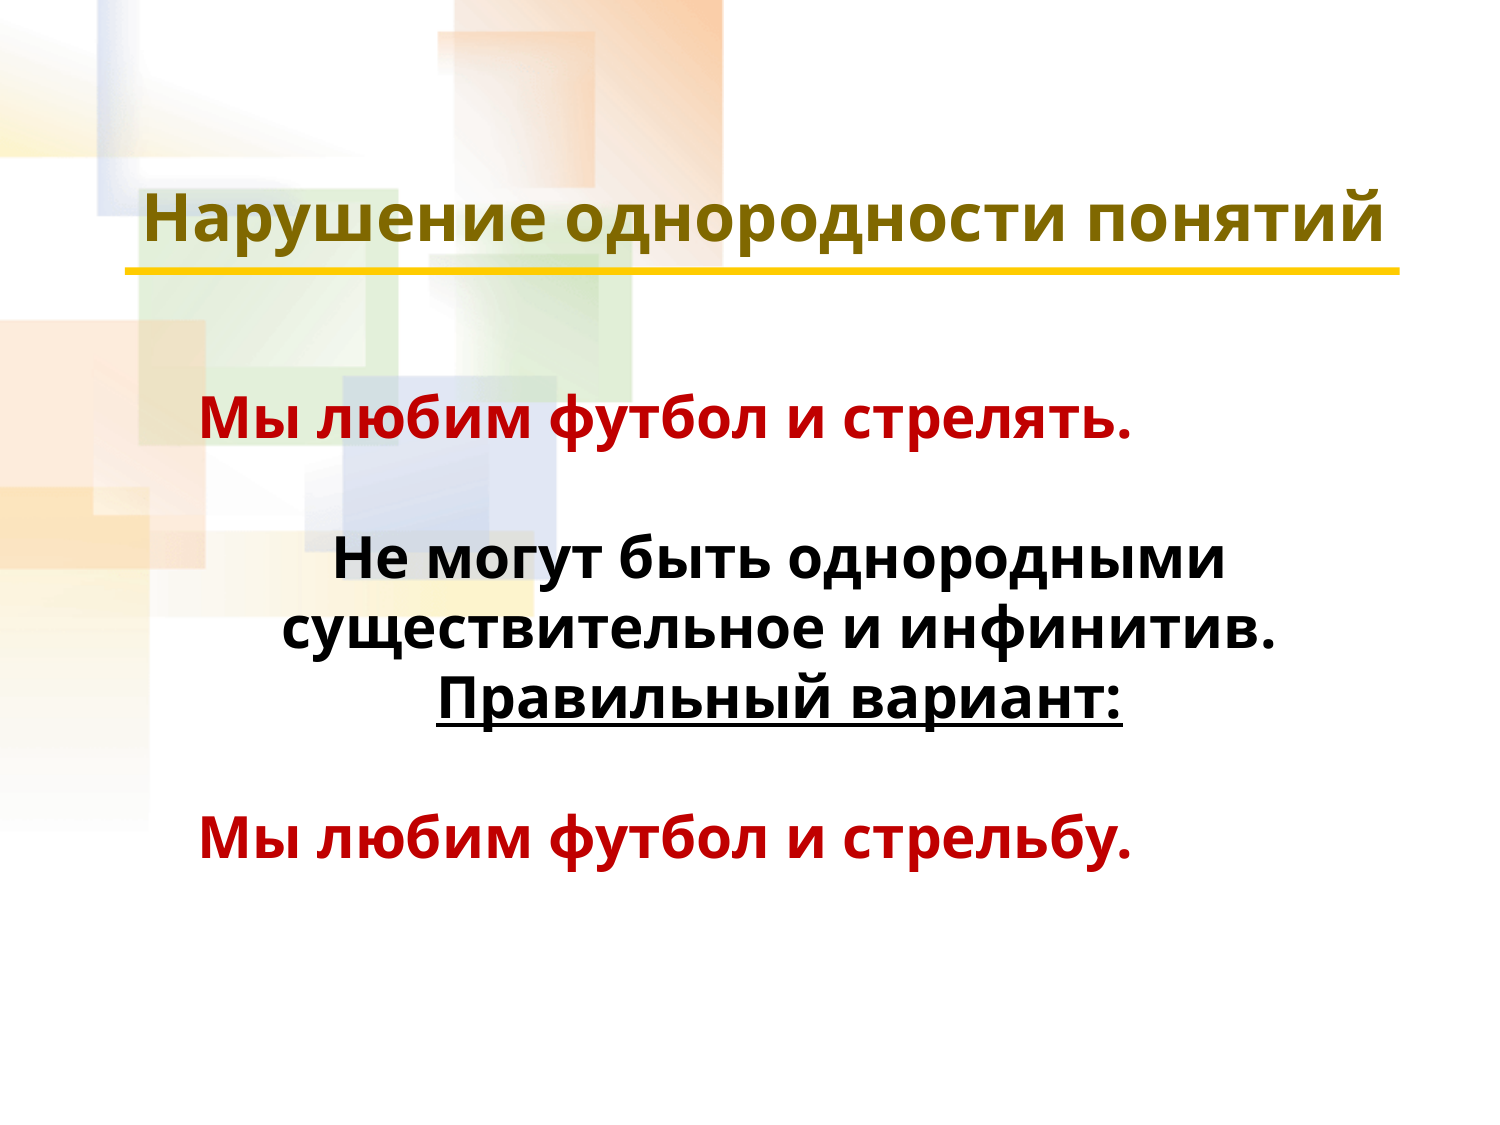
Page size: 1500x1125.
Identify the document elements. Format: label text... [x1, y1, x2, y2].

title Нарушение однородности понятий [125, 75, 1404, 263]
text_box Мы любим футбол и стрелять. Не могут быть однородными существительное и инфинитив. Правильный вариант: Мы любим футбол и стрельбу. [182, 312, 1376, 878]
picture [0, 0, 724, 900]
